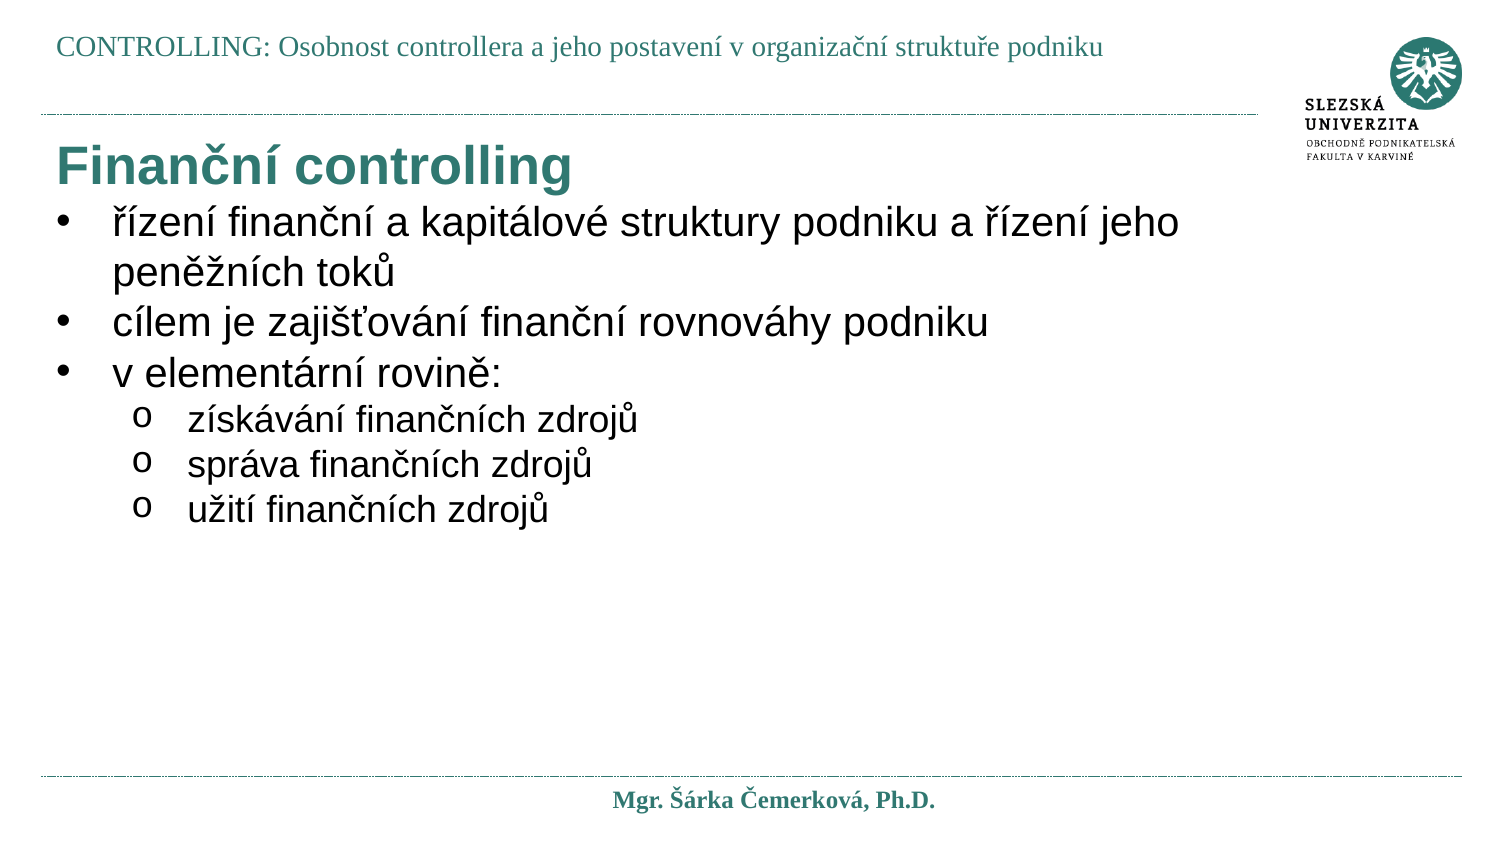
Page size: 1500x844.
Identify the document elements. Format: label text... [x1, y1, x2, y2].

text_box Finanční controlling řízení finanční a kapitálové struktury podniku a řízení jeho peněžních toků cílem je zajišťování finanční rovnováhy podniku v elementární rovině: získávání finančních zdrojů správa finančních zdrojů užití finančních zdrojů [41, 122, 1255, 538]
picture [1305, 37, 1462, 160]
text_box Mgr. Šárka Čemerková, Ph.D. [218, 776, 1330, 827]
text_box CONTROLLING: Osobnost controllera a jeho postavení v organizační struktuře podniku [41, 20, 1270, 104]
